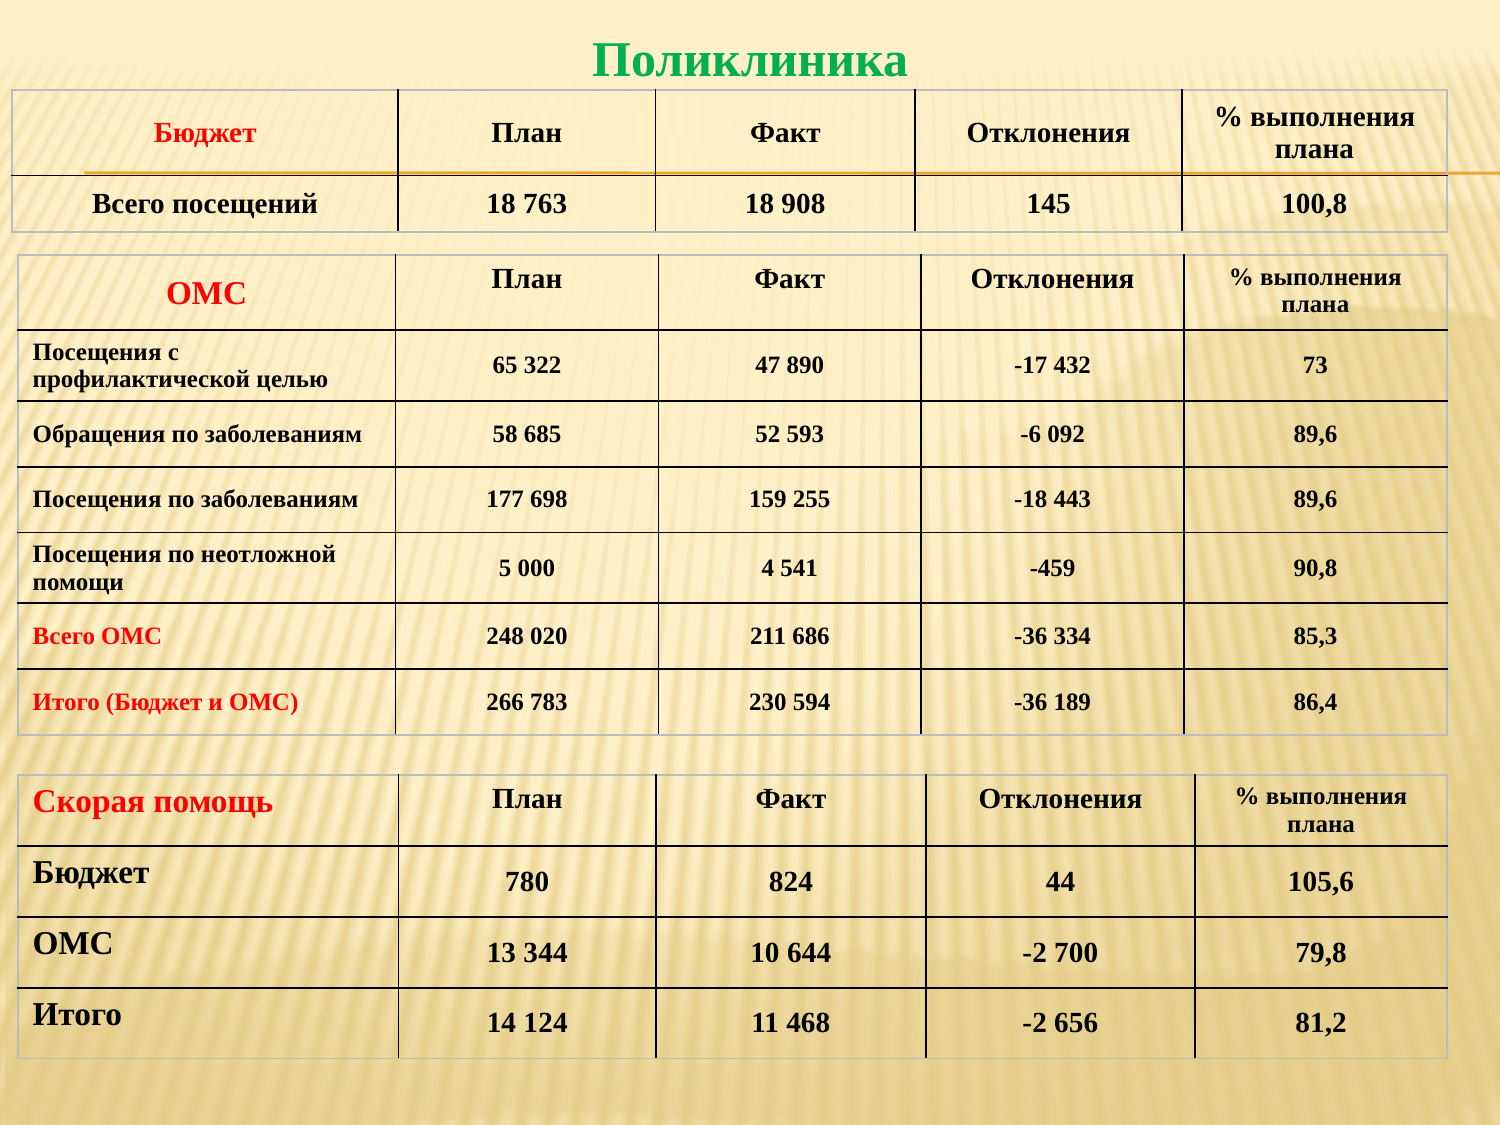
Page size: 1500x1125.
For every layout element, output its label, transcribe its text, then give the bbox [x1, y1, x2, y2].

table_header Скорая помощь [19, 776, 398, 845]
table_cell 105,6 [1196, 847, 1446, 916]
table_cell Итого (Бюджет и ОМС) [19, 670, 395, 734]
table_header % выполнения плана [1183, 91, 1446, 175]
table_header План [399, 91, 655, 175]
table_header Факт [656, 91, 914, 175]
table_cell 11 468 [657, 989, 925, 1058]
table_header План [396, 256, 658, 329]
table_cell Всего ОМС [19, 604, 395, 668]
table_header Факт [657, 776, 925, 845]
table_cell -36 334 [922, 604, 1183, 668]
table_cell -36 189 [922, 670, 1183, 734]
list Поликлиника [17, 19, 1483, 1118]
table_cell 81,2 [1196, 989, 1446, 1058]
table_cell 159 255 [659, 468, 920, 532]
table_cell 5 000 [396, 533, 658, 602]
table_cell Итого [19, 989, 398, 1058]
table_cell 248 020 [396, 604, 658, 668]
table_cell 65 322 [396, 331, 658, 400]
table_cell Посещения по неотложной помощи [19, 533, 395, 602]
table_cell 177 698 [396, 468, 658, 532]
table_cell 211 686 [659, 604, 920, 668]
table_cell Посещения по заболеваниям [19, 468, 395, 532]
table_header % выполнения плана [1185, 256, 1446, 329]
table_cell 89,6 [1185, 402, 1446, 466]
table_cell -6 092 [922, 402, 1183, 466]
table_cell Всего посещений [13, 176, 397, 231]
table_cell 14 124 [399, 989, 655, 1058]
table_cell 73 [1185, 331, 1446, 400]
table_cell -17 432 [922, 331, 1183, 400]
table_cell 10 644 [657, 918, 925, 987]
table_cell -2 700 [927, 918, 1194, 987]
table_cell 230 594 [659, 670, 920, 734]
table_header % выполнения плана [1196, 776, 1446, 845]
table_header Бюджет [13, 91, 397, 175]
table_header Факт [659, 256, 920, 329]
table_cell 58 685 [396, 402, 658, 466]
table_cell Посещения с профилактической целью [19, 331, 395, 400]
table_cell 100,8 [1183, 176, 1446, 231]
table_cell 86,4 [1185, 670, 1446, 734]
table_header Отклонения [916, 91, 1181, 175]
table_cell -459 [922, 533, 1183, 602]
table_cell 824 [657, 847, 925, 916]
table_header План [399, 776, 655, 845]
table_cell 47 890 [659, 331, 920, 400]
table_cell 18 763 [399, 176, 655, 231]
table_header Отклонения [922, 256, 1183, 329]
table_cell 89,6 [1185, 468, 1446, 532]
table_cell 18 908 [656, 176, 914, 231]
table_cell 79,8 [1196, 918, 1446, 987]
table_cell ОМС [19, 918, 398, 987]
table_cell 52 593 [659, 402, 920, 466]
table_cell -2 656 [927, 989, 1194, 1058]
table_cell -18 443 [922, 468, 1183, 532]
table_cell 90,8 [1185, 533, 1446, 602]
table_cell Обращения по заболеваниям [19, 402, 395, 466]
table_header ОМС [19, 256, 395, 329]
table_header Отклонения [927, 776, 1194, 845]
table_cell Бюджет [19, 847, 398, 916]
table_cell 266 783 [396, 670, 658, 734]
table_cell 780 [399, 847, 655, 916]
table_cell 4 541 [659, 533, 920, 602]
table_cell 13 344 [399, 918, 655, 987]
table_cell 44 [927, 847, 1194, 916]
table_cell 145 [916, 176, 1181, 231]
table_cell 85,3 [1185, 604, 1446, 668]
